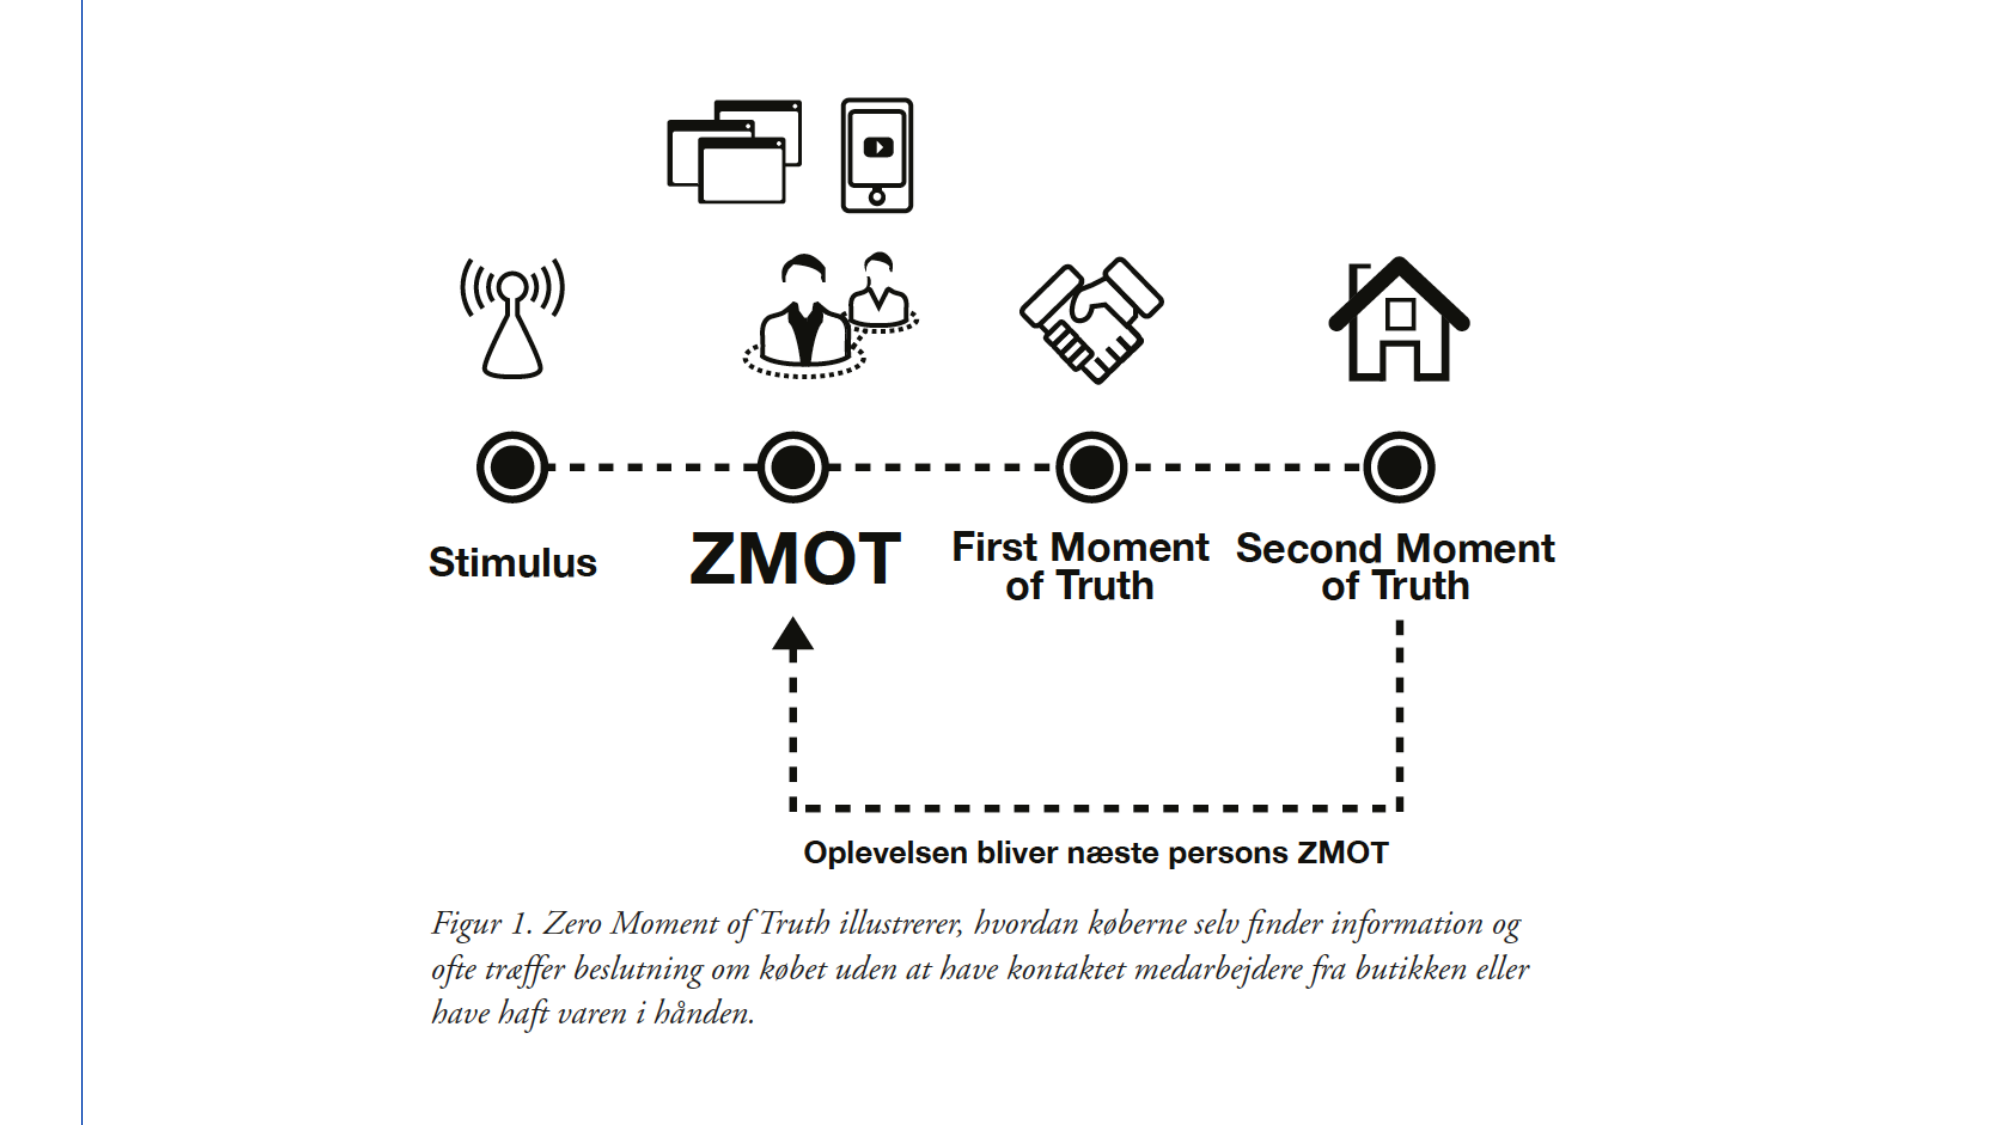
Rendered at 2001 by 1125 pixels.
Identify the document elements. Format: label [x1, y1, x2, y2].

picture [412, 41, 1620, 1058]
